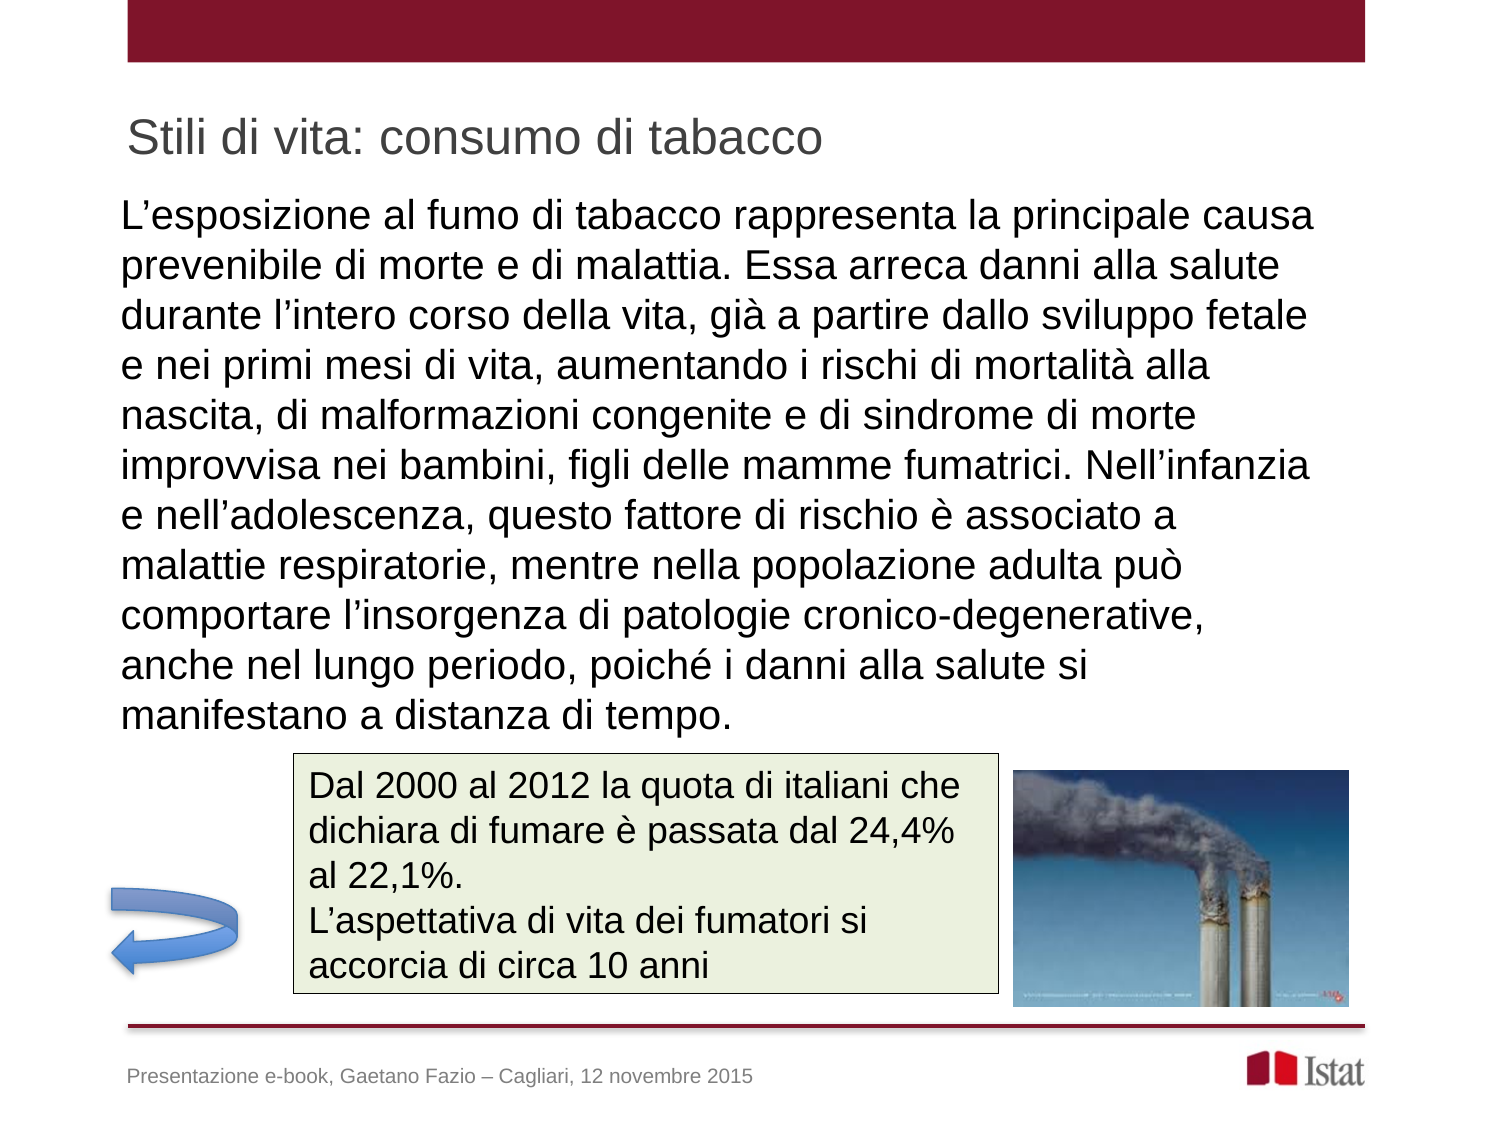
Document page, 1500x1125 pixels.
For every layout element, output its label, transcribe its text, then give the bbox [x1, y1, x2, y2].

picture [1013, 769, 1349, 1007]
text_box Presentazione e-book, Gaetano Fazio – Cagliari, 12 novembre 2015 [111, 1055, 882, 1096]
text_box L’esposizione al fumo di tabacco rappresenta la principale causa prevenibile di morte e di malattia. Essa arreca danni alla salute durante l’intero corso della vita, già a partire dallo sviluppo fetale e nei primi mesi di vita, aumentando i rischi di mortalità alla nascita, di malformazioni congenite e di sindrome di morte improvvisa nei bambini, figli delle mamme fumatrici. Nell’infanzia e nell’adolescenza, questo fattore di rischio è associato a malattie respiratorie, mentre nella popolazione adulta può comportare l’insorgenza di patologie cronico-degenerative, anche nel lungo periodo, poiché i danni alla salute si manifestano a distanza di tempo. [105, 180, 1340, 746]
text_box Dal 2000 al 2012 la quota di italiani che dichiara di fumare è passata dal 24,4% al 22,1%. L’aspettativa di vita dei fumatori si accorcia di circa 10 anni [293, 753, 999, 994]
text_box Stili di vita: consumo di tabacco [111, 97, 1349, 172]
picture [1239, 1040, 1373, 1097]
text_box [111, 887, 238, 975]
